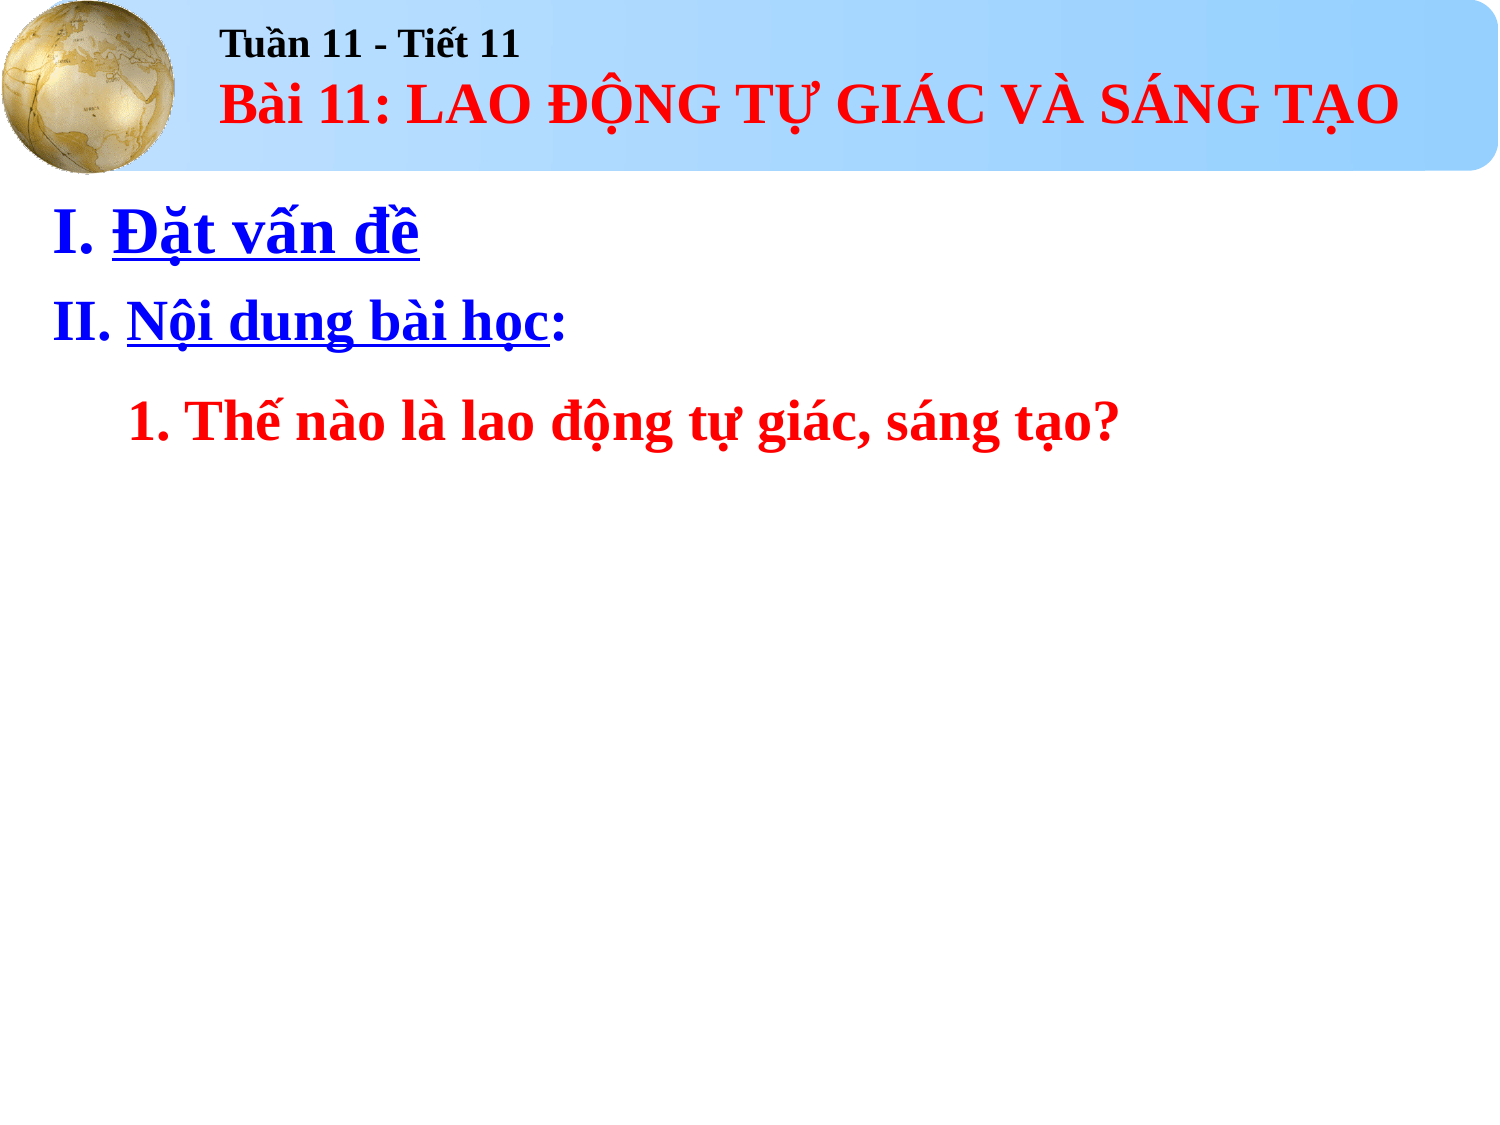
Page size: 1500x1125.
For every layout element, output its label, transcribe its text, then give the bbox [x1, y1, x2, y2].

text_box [176, 0, 1499, 171]
text_box II. Nội dung bài học: [37, 274, 713, 363]
picture [0, 0, 176, 176]
text_box I. Đặt vấn đề [37, 179, 559, 274]
text_box 1. Thế nào là lao động tự giác, sáng tạo? [112, 375, 1163, 460]
